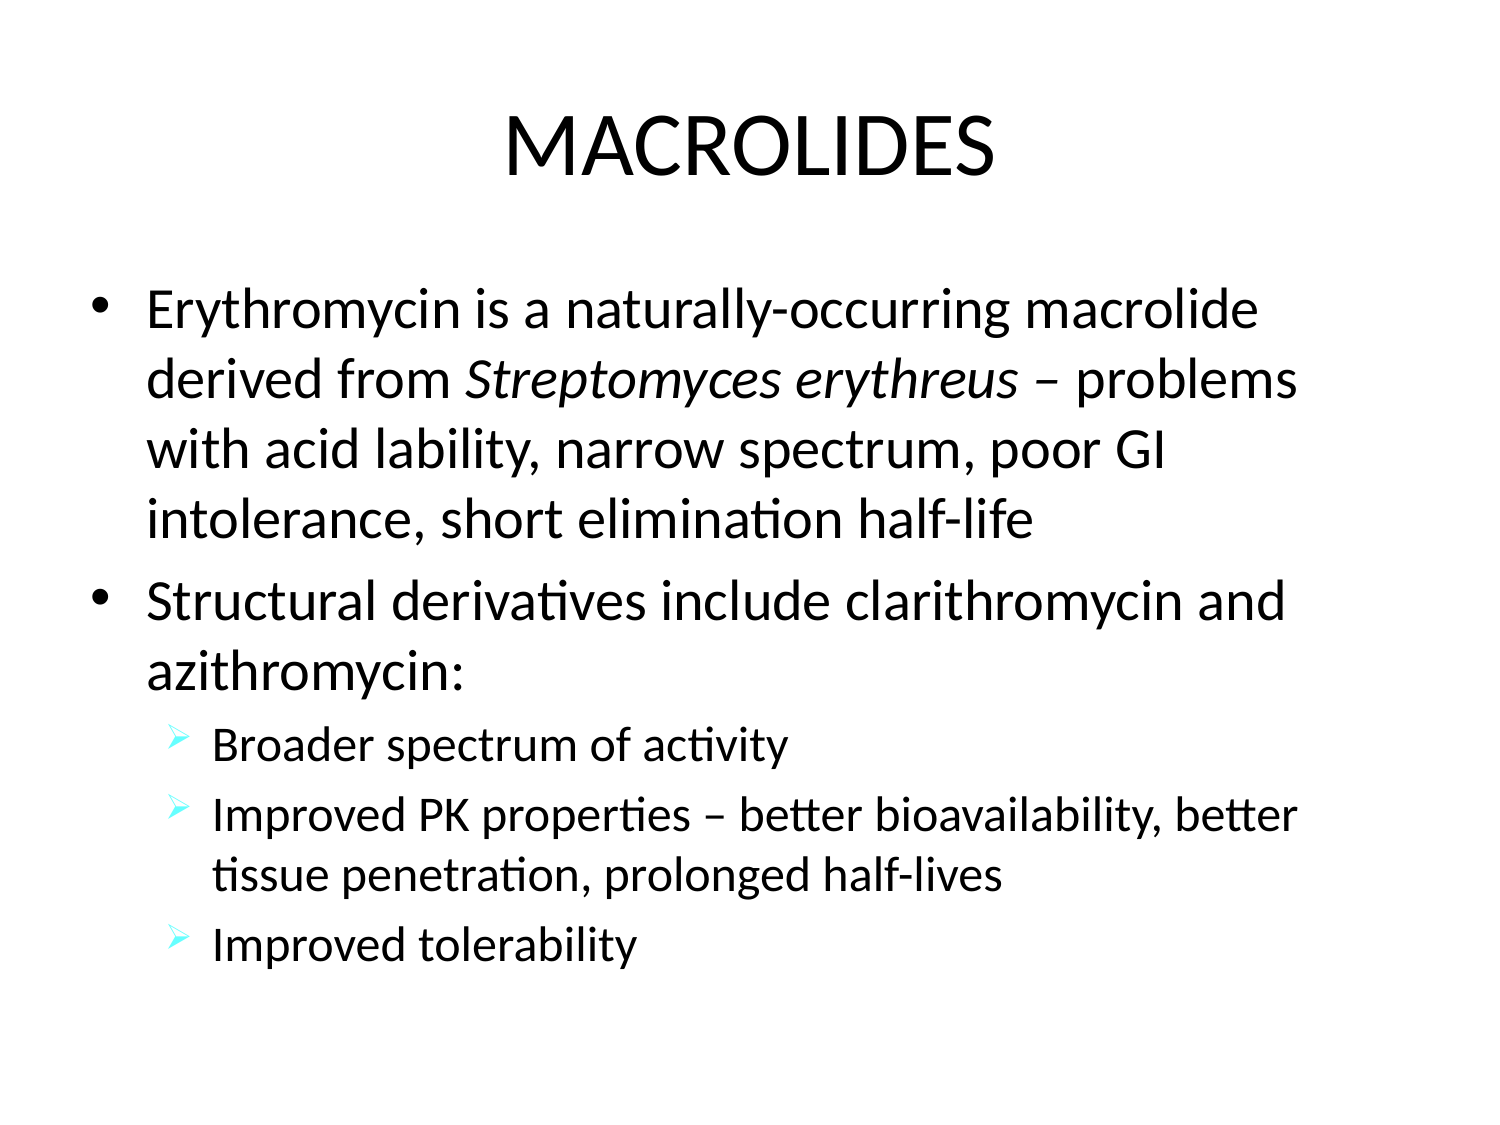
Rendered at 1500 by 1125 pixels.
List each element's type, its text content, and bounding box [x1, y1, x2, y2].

title MACROLIDES [75, 45, 1425, 233]
list Erythromycin is a naturally-occurring macrolide derived from Streptomyces erythreus – problems with acid lability, narrow spectrum, poor GI intolerance, short elimination half-life Structural derivatives include clarithromycin and azithromycin: Broader spectrum of activity Improved PK properties – better bioavailability, better tissue penetration, prolonged half-lives Improved tolerability [75, 262, 1425, 1005]
